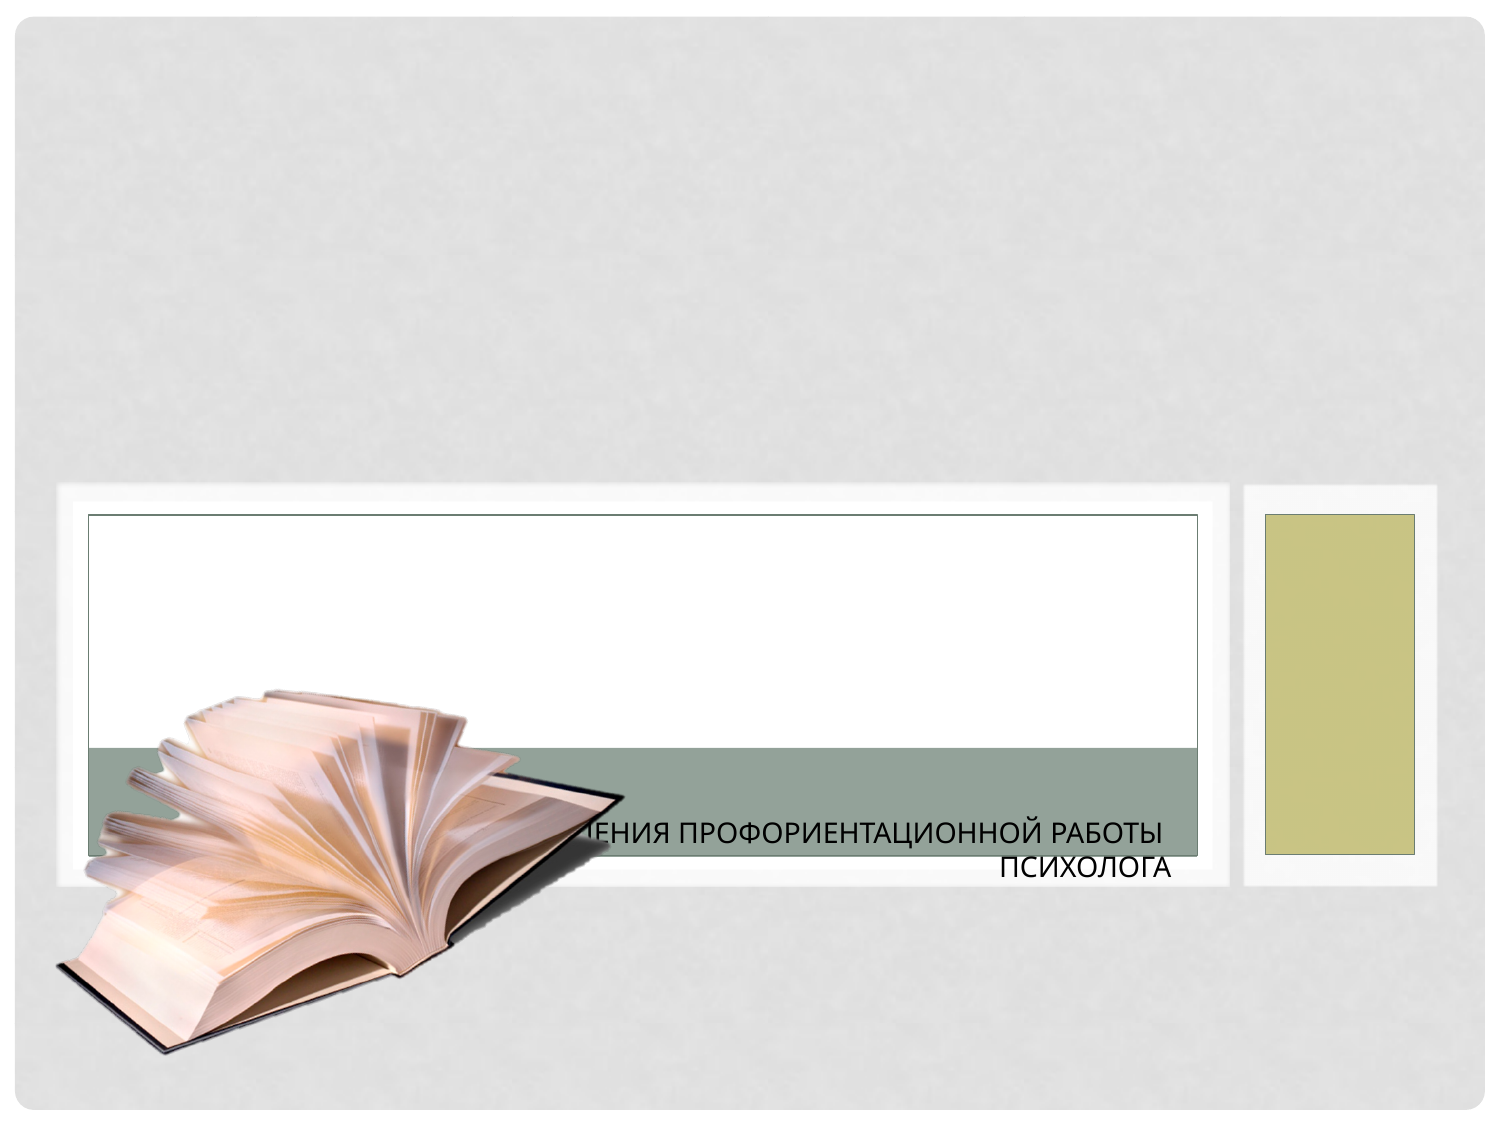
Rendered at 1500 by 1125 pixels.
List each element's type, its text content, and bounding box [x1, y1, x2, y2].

title Направления профориентационной работы психолога [88, 503, 1187, 929]
picture [0, 542, 686, 1125]
